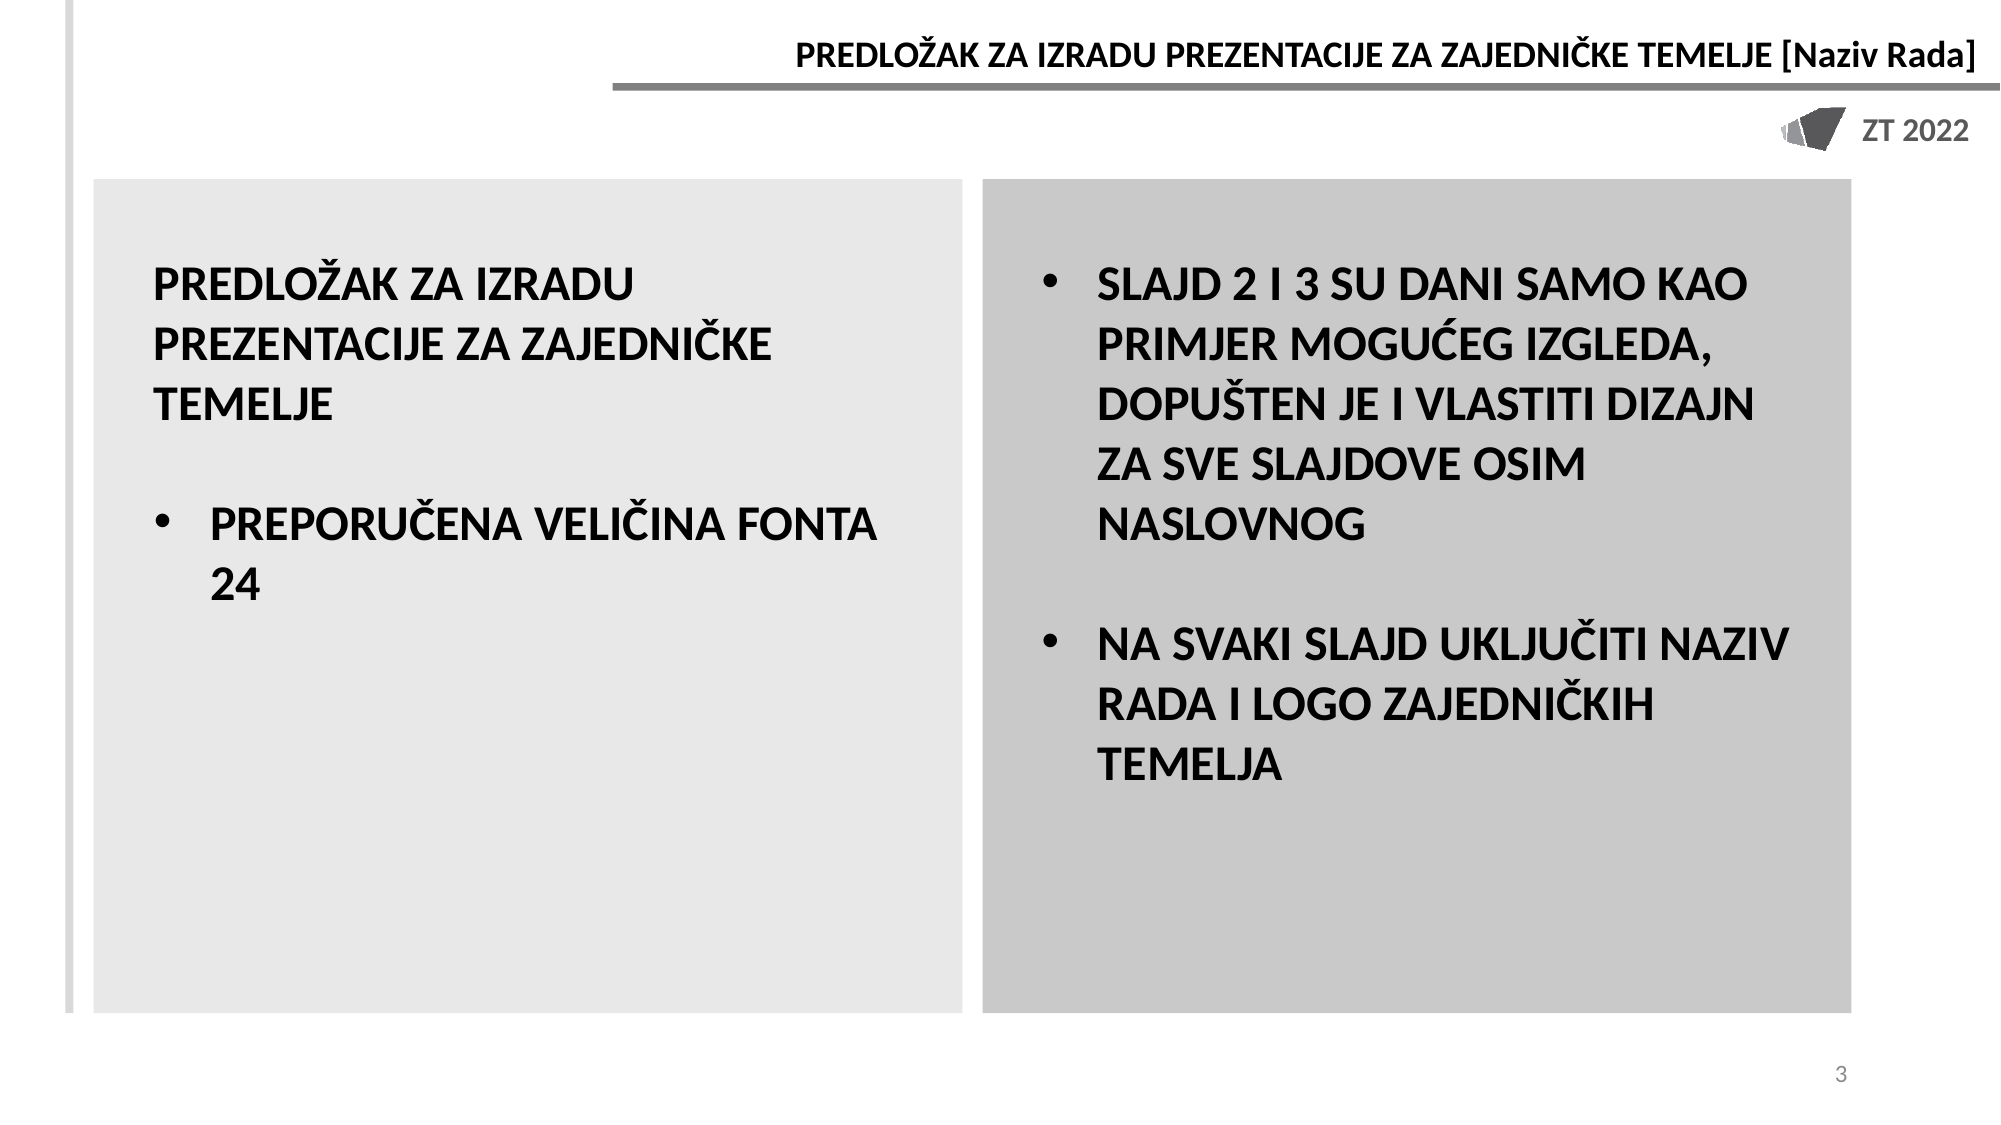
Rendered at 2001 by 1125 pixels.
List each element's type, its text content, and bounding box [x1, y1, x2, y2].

text_box [64, 0, 74, 1014]
text_box [93, 178, 963, 1014]
text_box SLAJD 2 I 3 SU DANI SAMO KAO PRIMJER MOGUĆEG IZGLEDA, DOPUŠTEN JE I VLASTITI DIZAJN ZA SVE SLAJDOVE OSIM NASLOVNOG NA SVAKI SLAJD UKLJUČITI NAZIV RADA I LOGO ZAJEDNIČKIH TEMELJA [1026, 243, 1808, 798]
text_box [982, 178, 1852, 1014]
text_box [611, 82, 2000, 92]
text_box PREDLOŽAK ZA IZRADU PREZENTACIJE ZA ZAJEDNIČKE TEMELJE PREPORUČENA VELIČINA FONTA 24 [138, 243, 934, 618]
text_box ZT 2022 [1847, 101, 2000, 156]
picture [1777, 105, 1848, 154]
text_box PREDLOŽAK ZA IZRADU PREZENTACIJE ZA ZAJEDNIČKE TEMELJE [Naziv Rada] [780, 22, 2000, 82]
slide_number 3 [1412, 1042, 1863, 1103]
